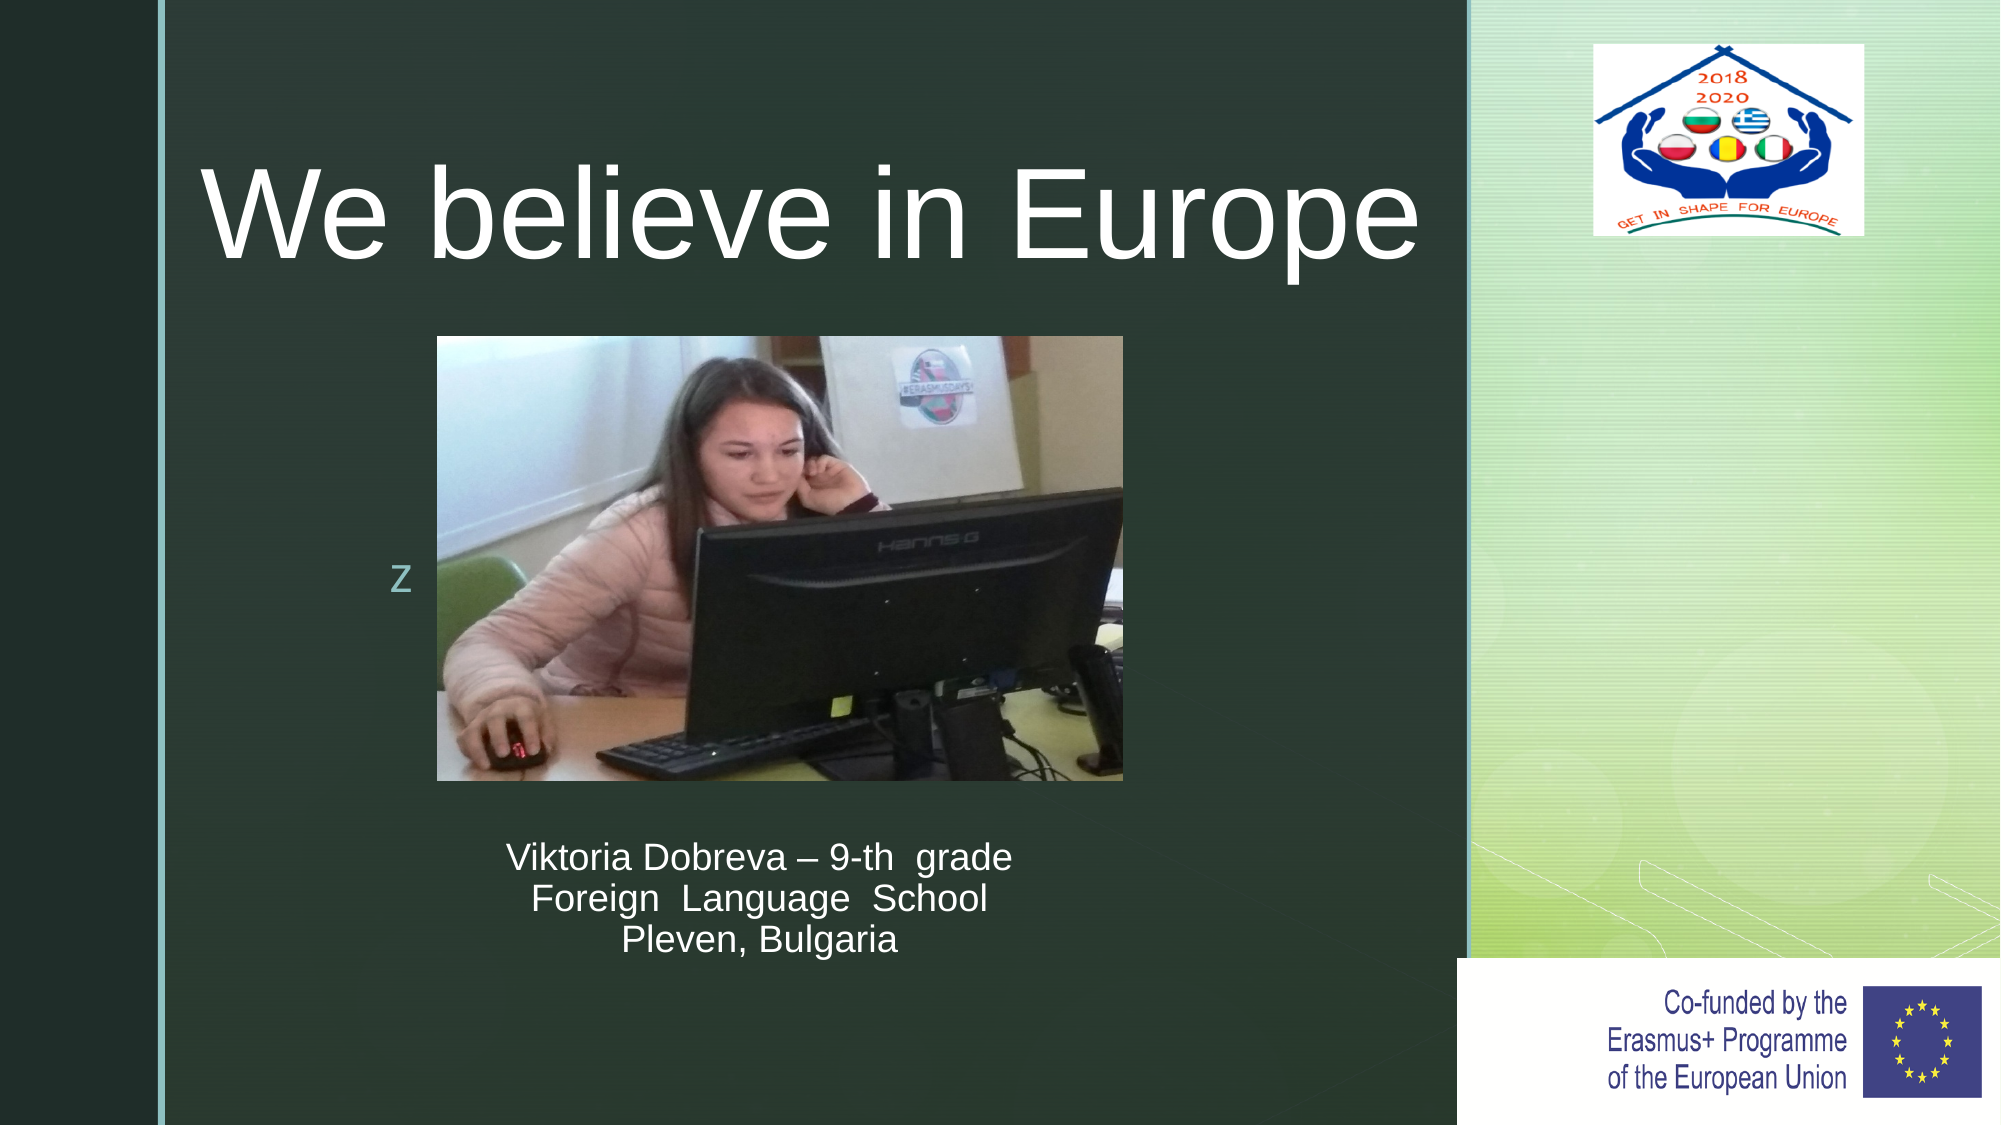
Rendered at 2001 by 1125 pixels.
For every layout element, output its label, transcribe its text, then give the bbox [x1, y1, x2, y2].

picture [436, 335, 1123, 782]
title Viktoria Dobreva – 9-th grade Foreign Language School Pleven, Bulgaria [186, 830, 1334, 1058]
subtitle We believe in Europe [165, 59, 1459, 293]
picture [1457, 0, 2001, 1125]
